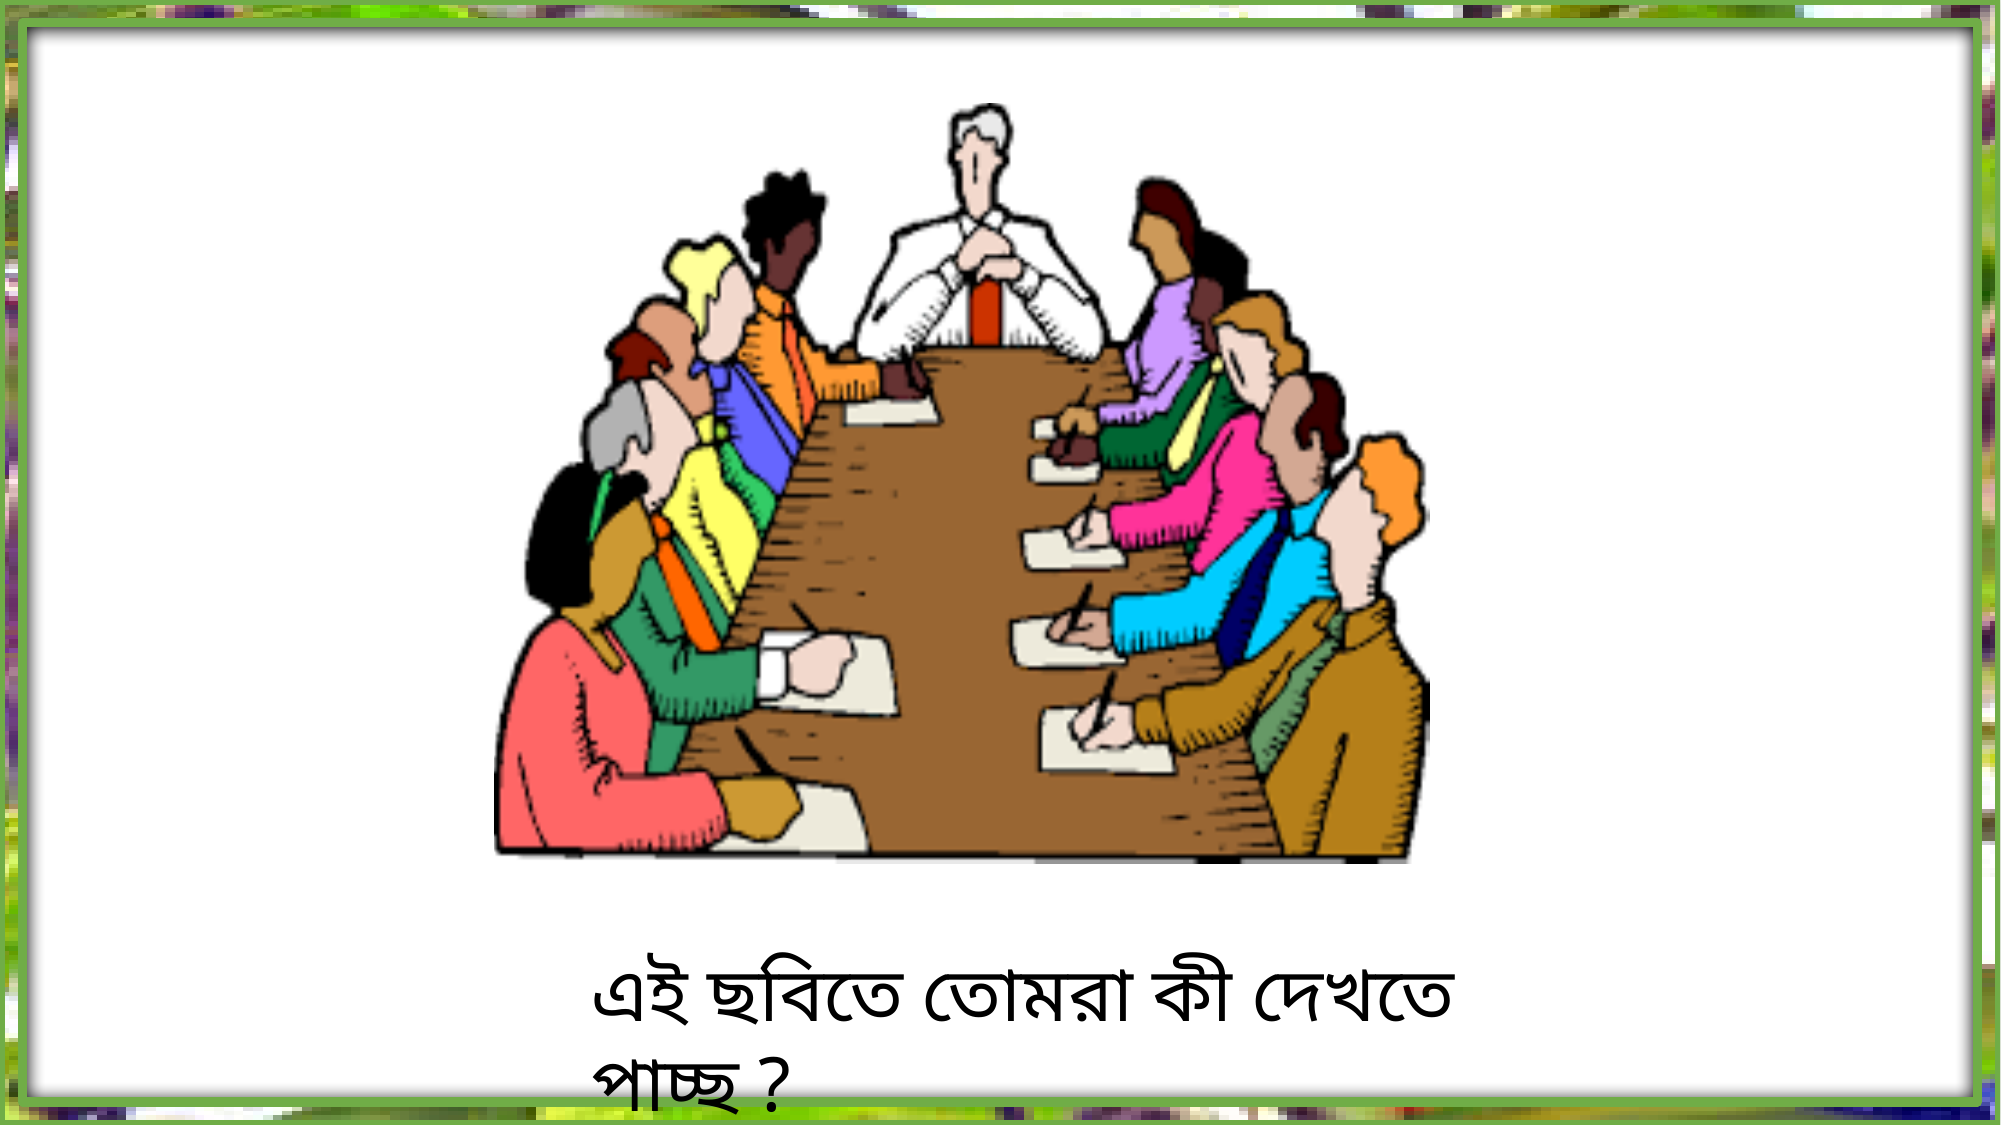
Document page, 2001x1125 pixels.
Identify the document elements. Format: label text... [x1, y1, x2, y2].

picture [5, 5, 1995, 1120]
text_box এই ছবিতে তোমরা কী দেখতে পাচ্ছ ? [577, 939, 1476, 1125]
picture [494, 103, 1430, 864]
